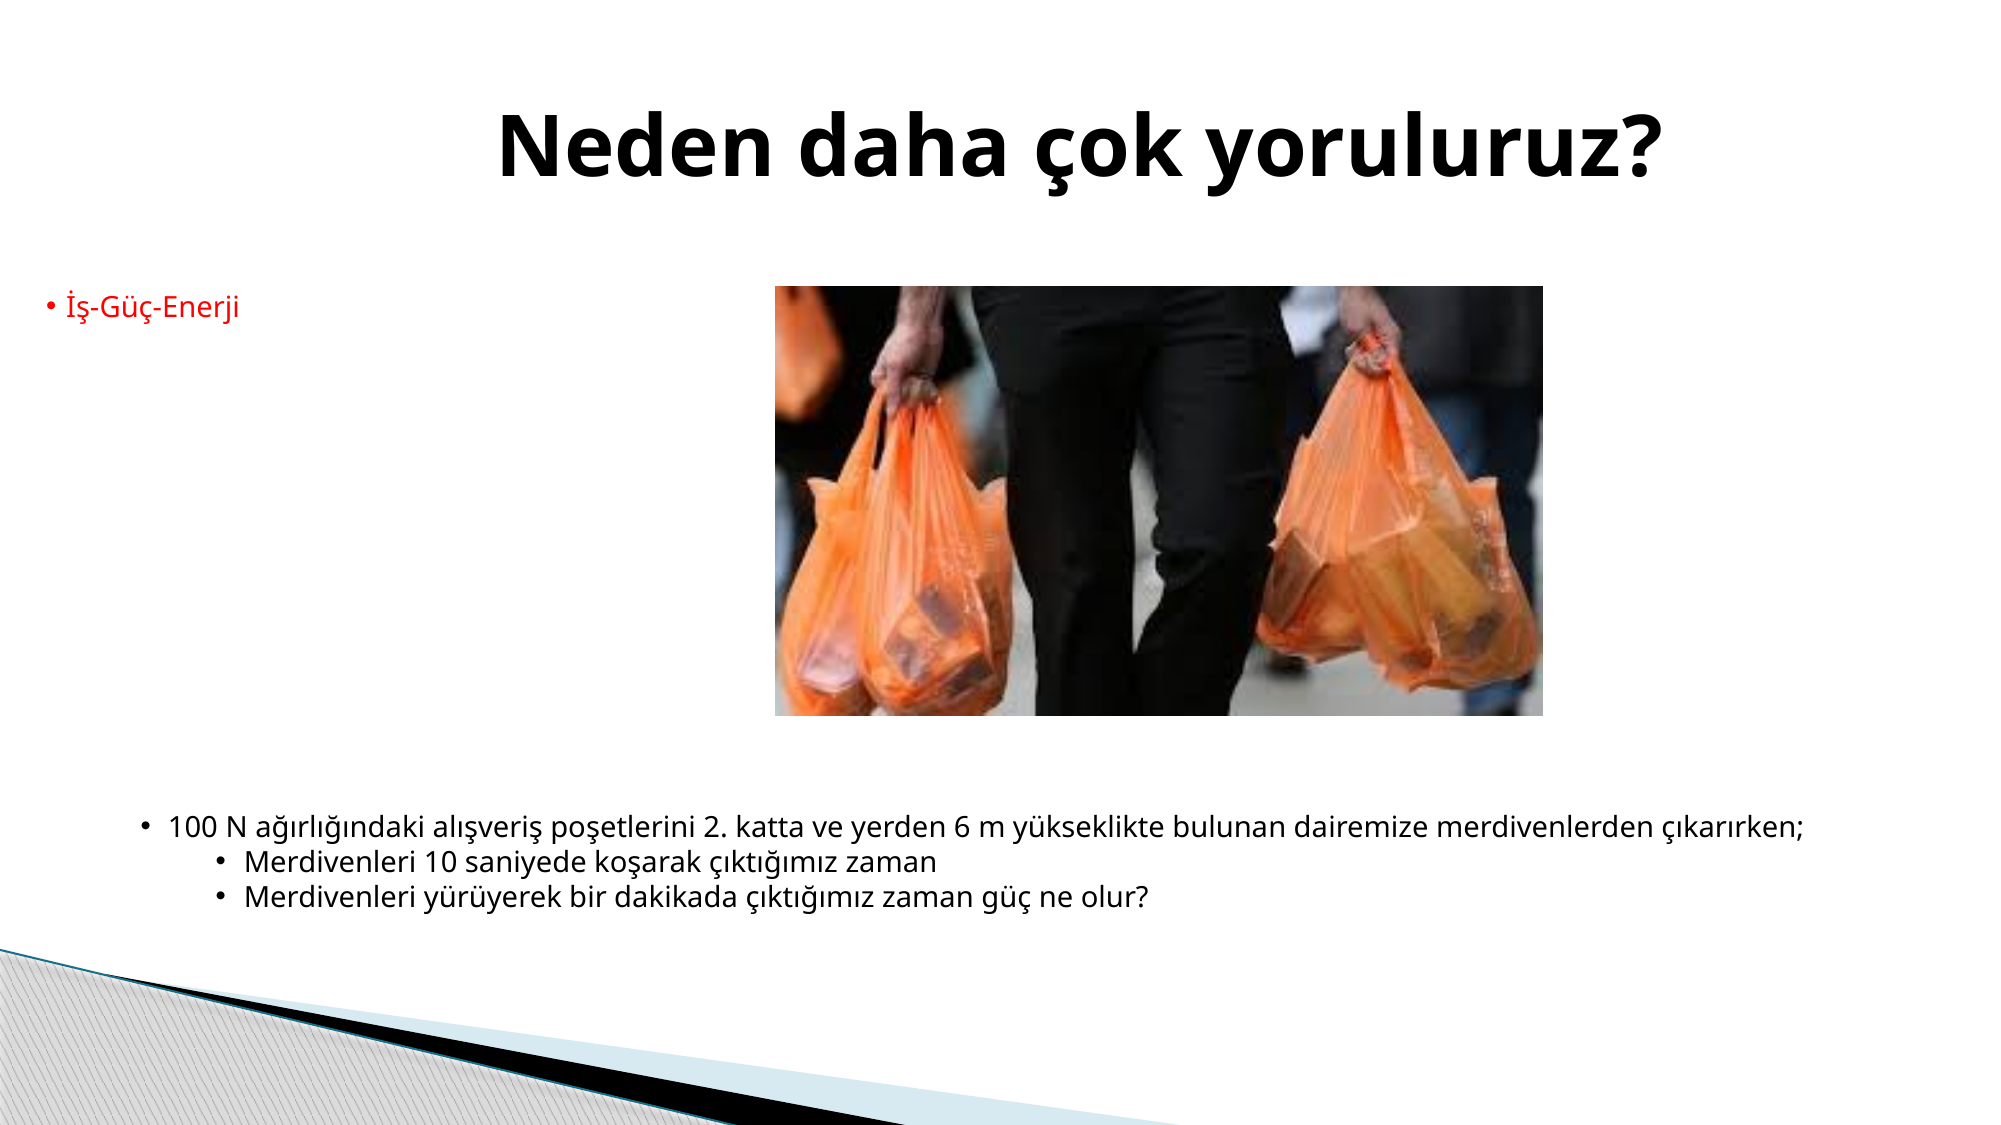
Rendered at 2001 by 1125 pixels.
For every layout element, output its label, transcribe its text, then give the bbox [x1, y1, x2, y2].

text_box İş-Güç-Enerji [31, 263, 410, 331]
title Neden daha çok yoruluruz? [480, 48, 1909, 236]
text_box 100 N ağırlığındaki alışveriş poşetlerini 2. katta ve yerden 6 m yükseklikte bulunan dairemize merdivenlerden çıkarırken; Merdivenleri 10 saniyede koşarak çıktığımız zaman Merdivenleri yürüyerek bir dakikada çıktığımız zaman güç ne olur? [125, 800, 1969, 921]
picture [775, 286, 1543, 717]
